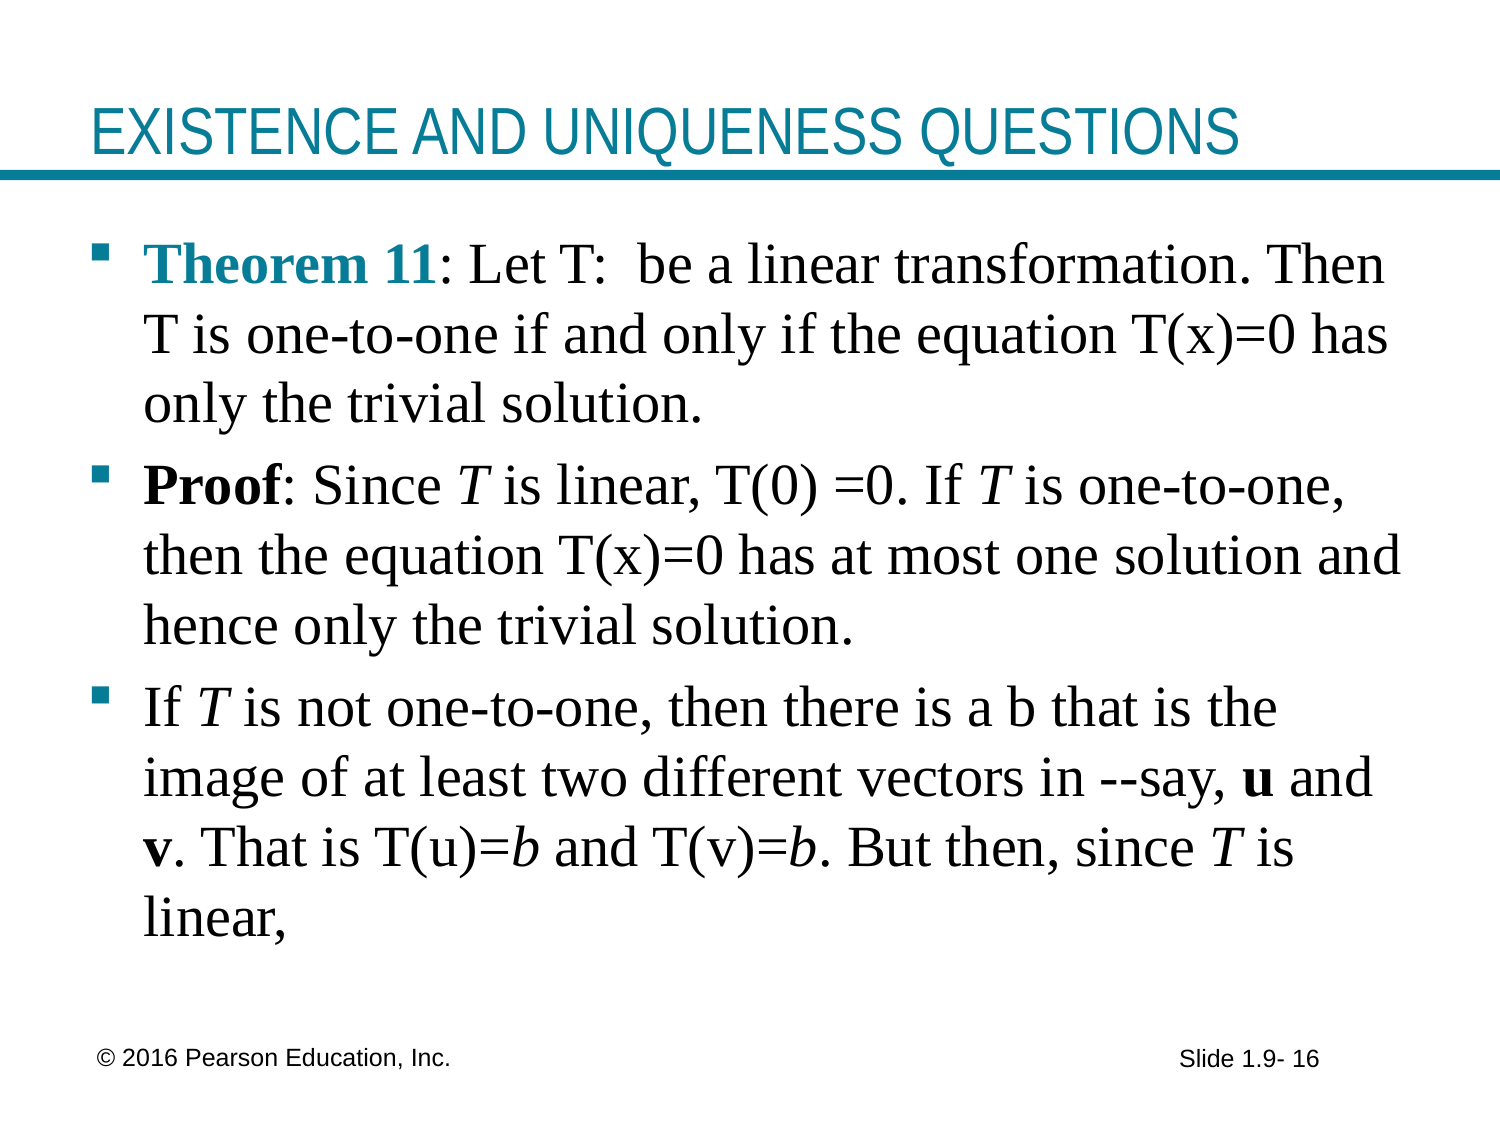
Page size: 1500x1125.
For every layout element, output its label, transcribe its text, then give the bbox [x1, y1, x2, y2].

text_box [563, 335, 571, 397]
slide_number Slide 1.9- 16 [1164, 1034, 1477, 1113]
footer © 2016 Pearson Education, Inc. [75, 1034, 1113, 1113]
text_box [412, 335, 563, 397]
title EXISTENCE AND UNIQUENESS QUESTIONS [75, 0, 1425, 175]
